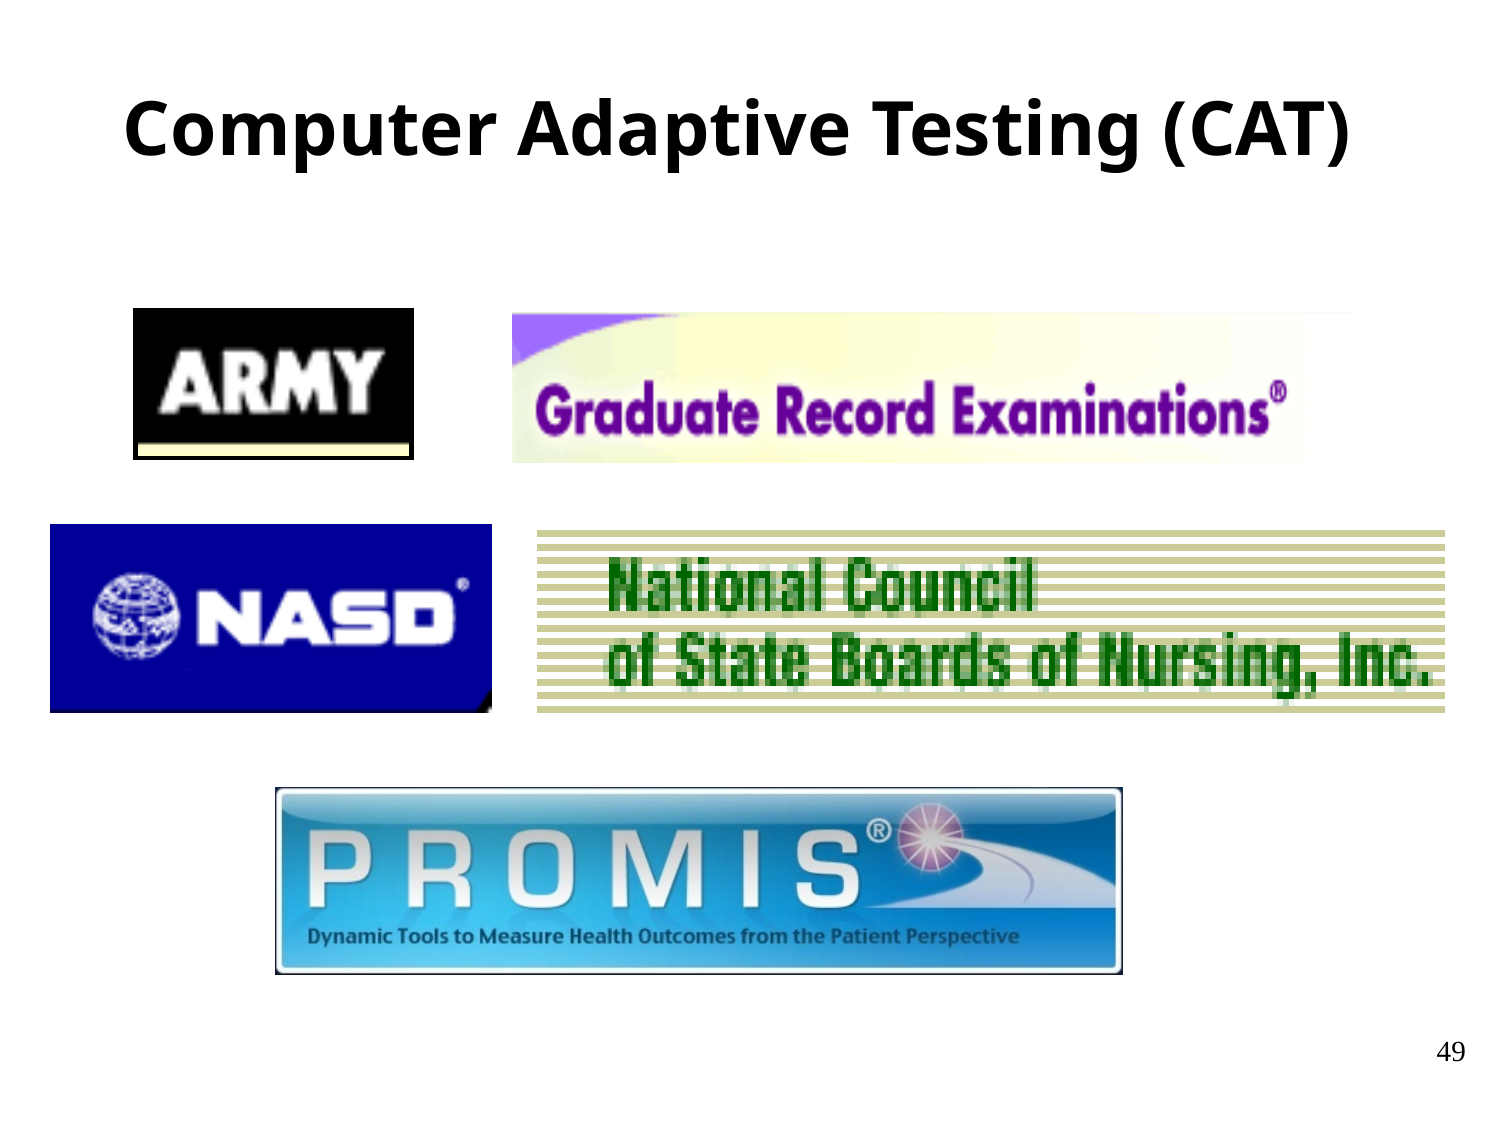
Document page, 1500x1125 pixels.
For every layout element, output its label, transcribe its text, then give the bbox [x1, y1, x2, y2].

slide_number 49 [1087, 1024, 1482, 1103]
picture [49, 523, 492, 713]
picture [512, 312, 1449, 463]
title Computer Adaptive Testing (CAT) [99, 49, 1376, 201]
picture [274, 787, 1124, 975]
text_box [1412, 1039, 1500, 1125]
picture [537, 524, 1445, 720]
picture [137, 312, 410, 456]
